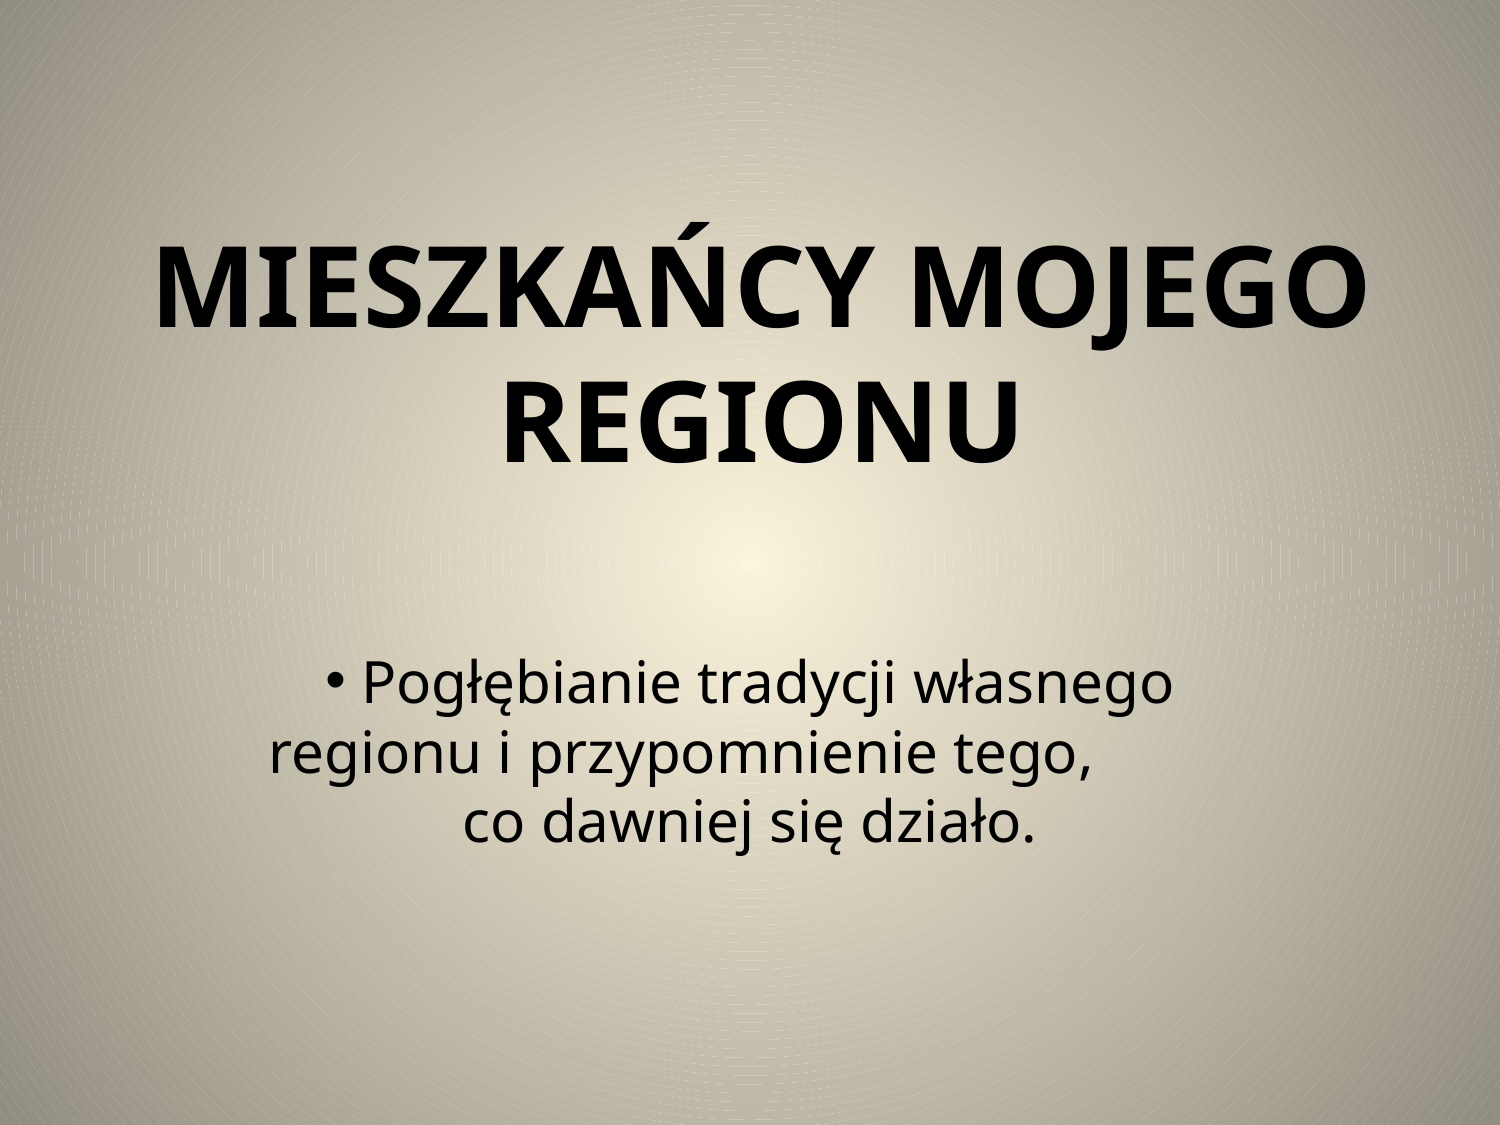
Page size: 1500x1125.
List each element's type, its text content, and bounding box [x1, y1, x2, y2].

title MIESZKAŃCY MOJEGO REGIONU [123, 349, 1399, 591]
subtitle Pogłębianie tradycji własnego regionu i przypomnienie tego, co dawniej się działo. [225, 637, 1275, 925]
